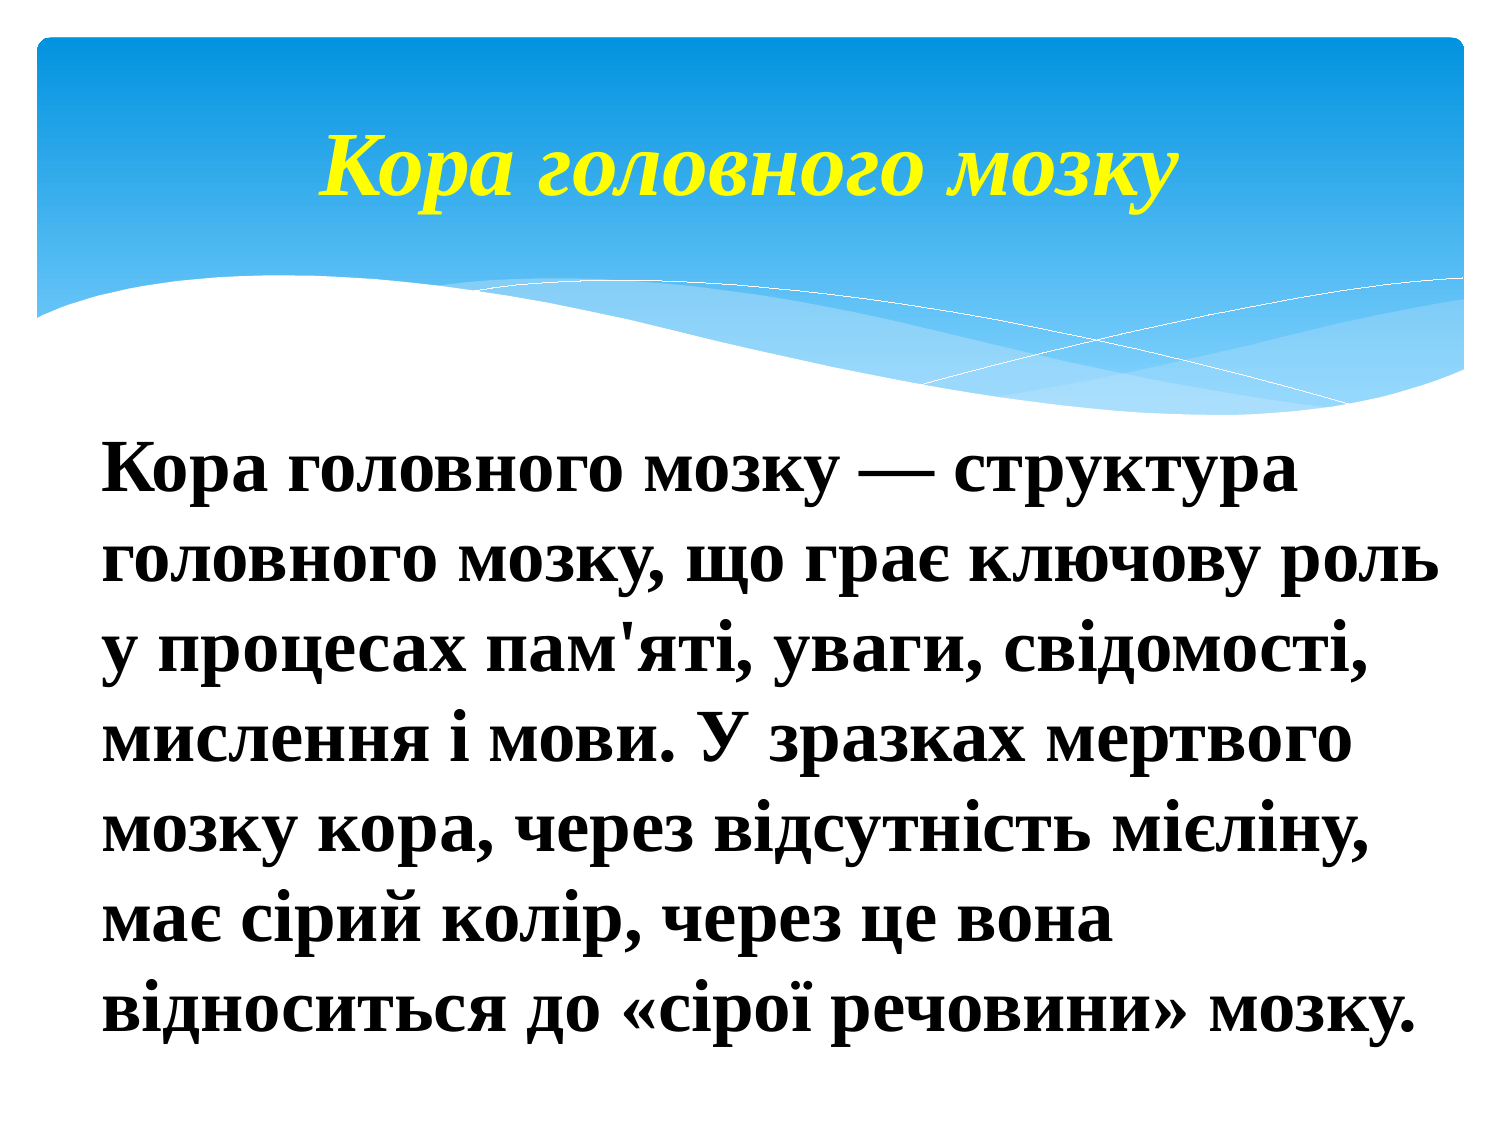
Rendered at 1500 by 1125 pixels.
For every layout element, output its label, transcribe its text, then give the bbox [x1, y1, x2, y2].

title Кора головного мозку [75, 55, 1425, 261]
list Кора головного мозку — структура головного мозку, що грає ключову роль у процесах пам'яті, уваги, свідомості, мислення і мови. У зразках мертвого мозку кора, через відсутність мієліну, має сірий колір, через це вона відноситься до «сірої речовини» мозку. [41, 408, 1459, 1094]
